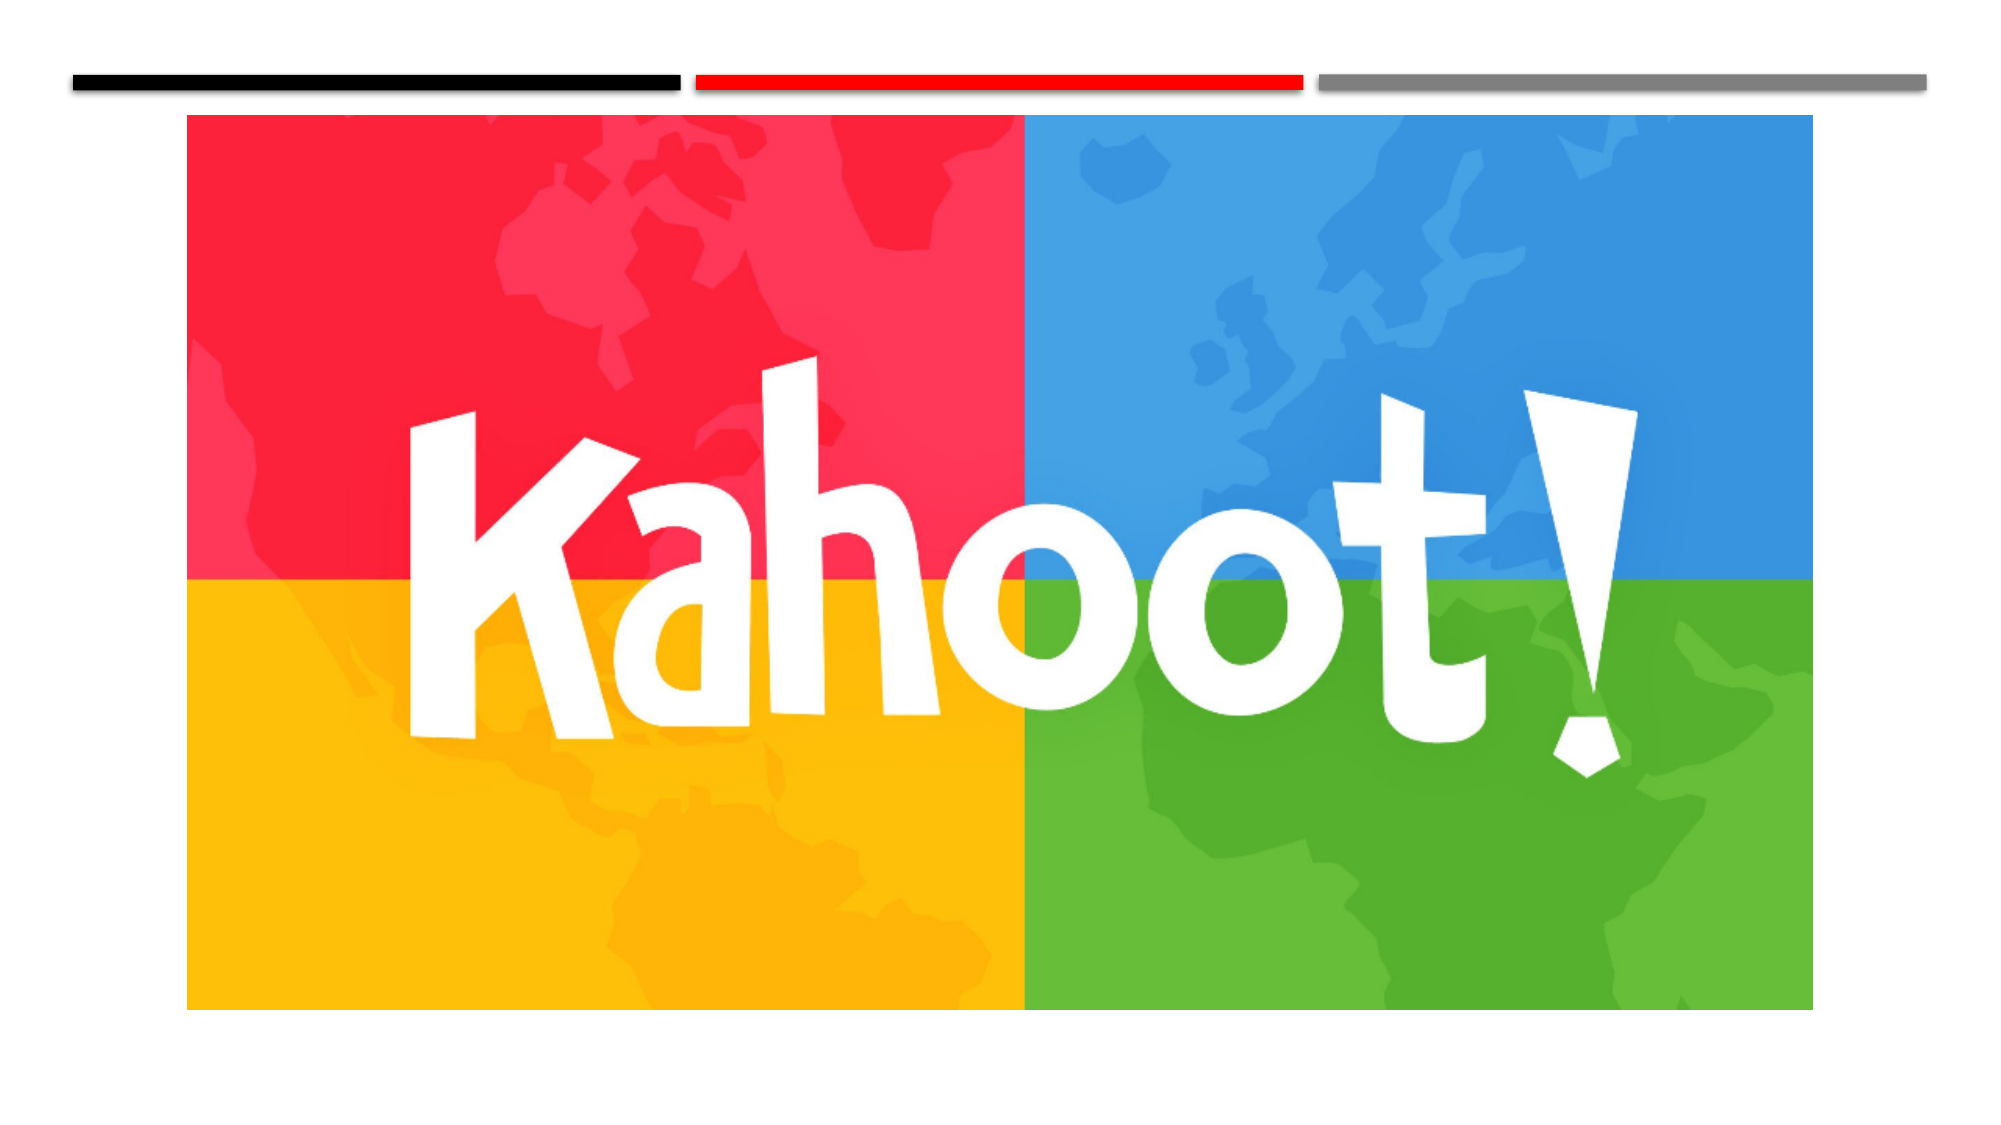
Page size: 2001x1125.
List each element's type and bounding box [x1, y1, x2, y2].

picture [186, 115, 1813, 1010]
